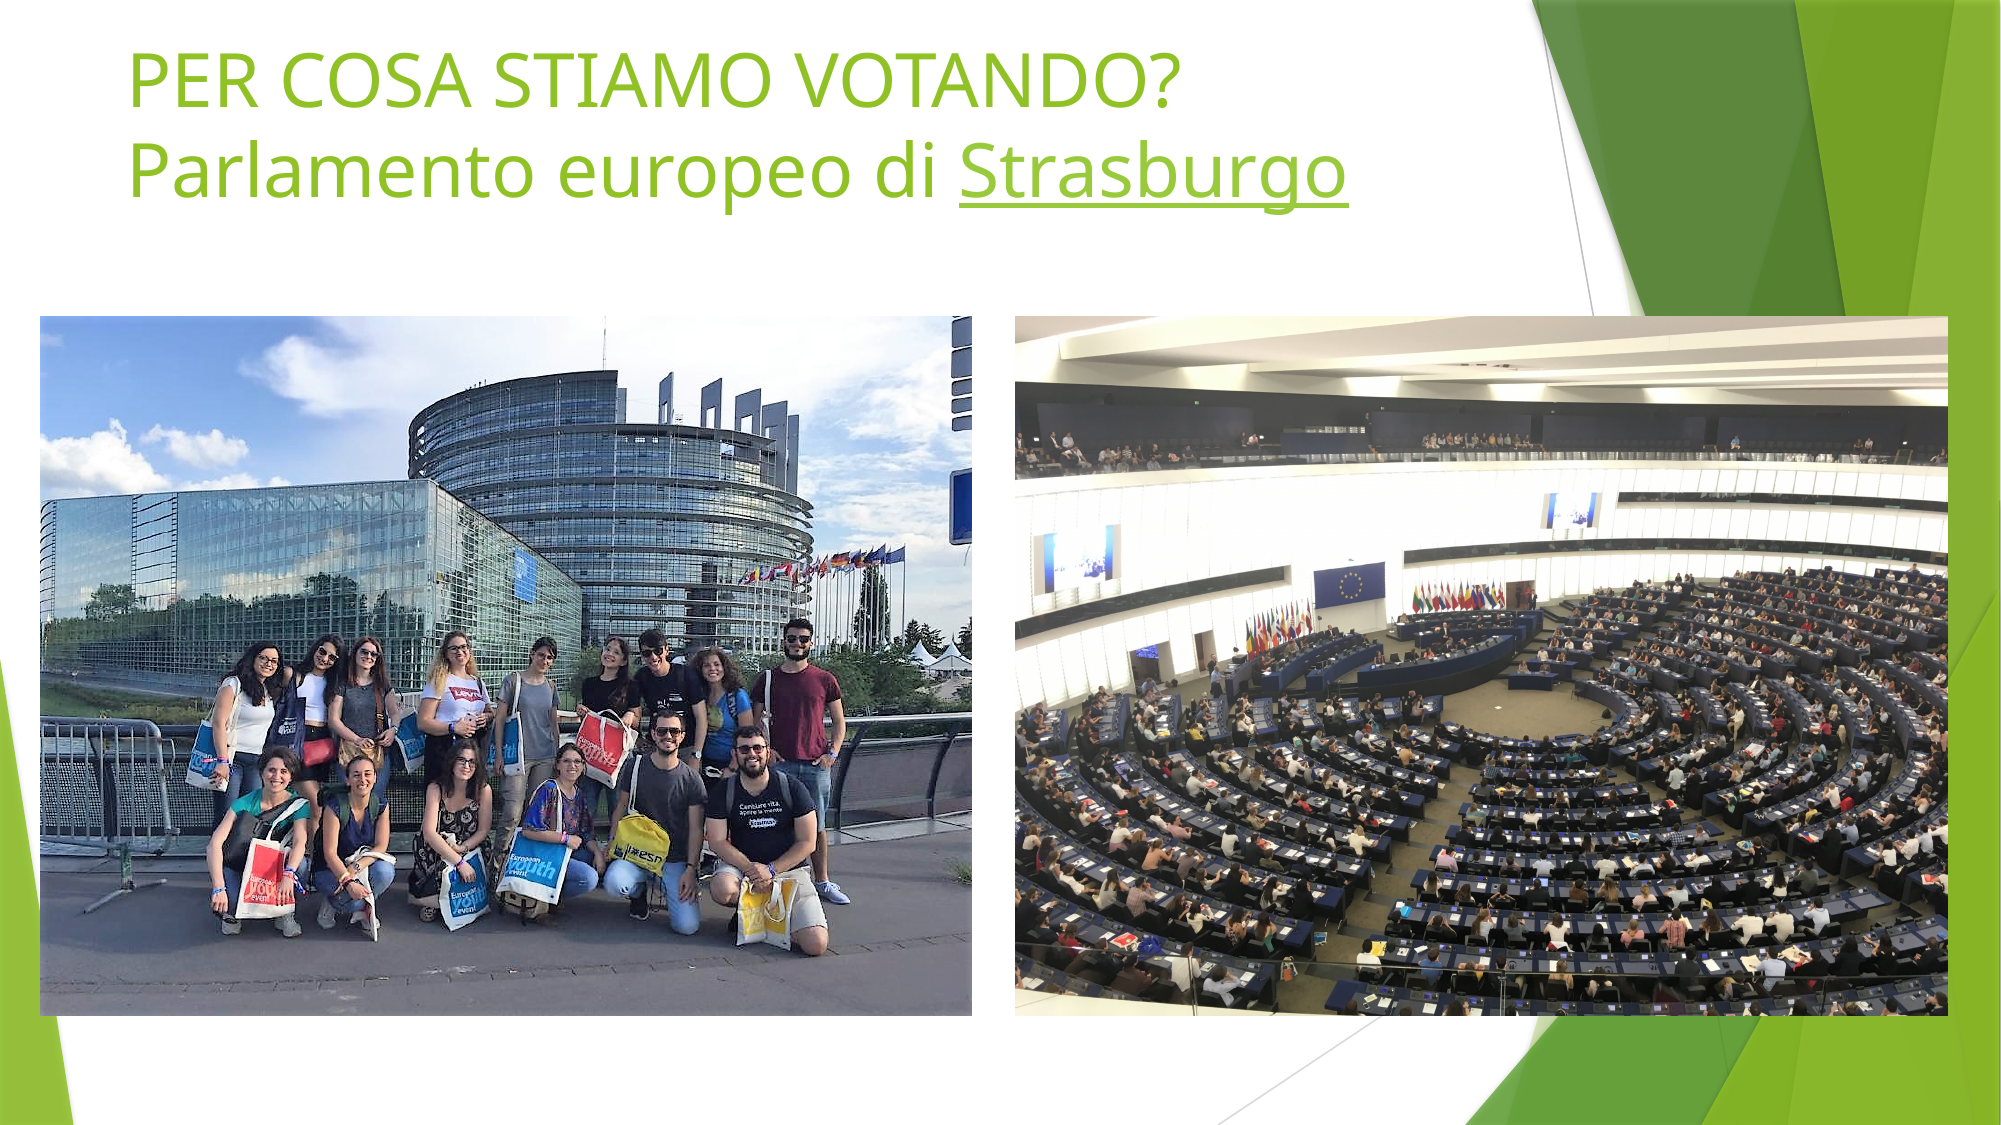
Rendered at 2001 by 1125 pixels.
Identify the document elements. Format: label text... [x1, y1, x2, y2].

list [39, 316, 973, 1017]
title PER COSA STIAMO VOTANDO? Parlamento europeo di Strasburgo [111, 24, 1522, 317]
picture [1015, 316, 1948, 1017]
